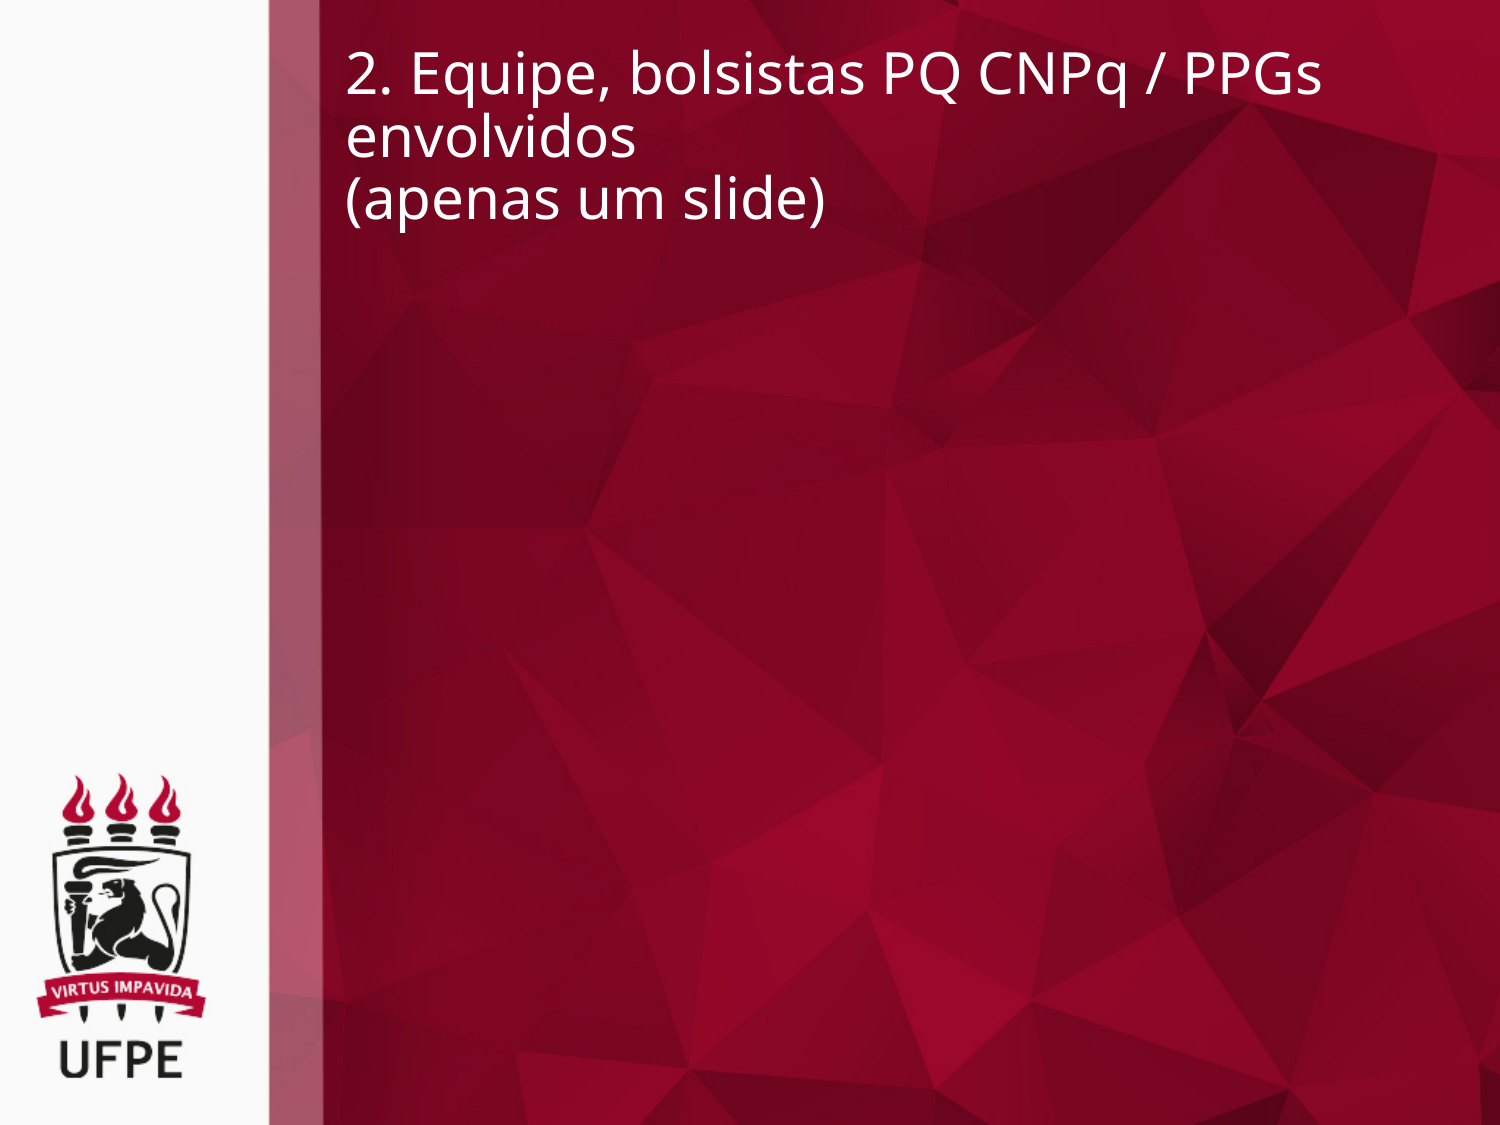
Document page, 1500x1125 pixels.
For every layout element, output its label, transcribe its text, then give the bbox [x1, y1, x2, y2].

title 2. Equipe, bolsistas PQ CNPq / PPGs envolvidos (apenas um slide) [330, 51, 1484, 241]
picture [0, 0, 1500, 1125]
